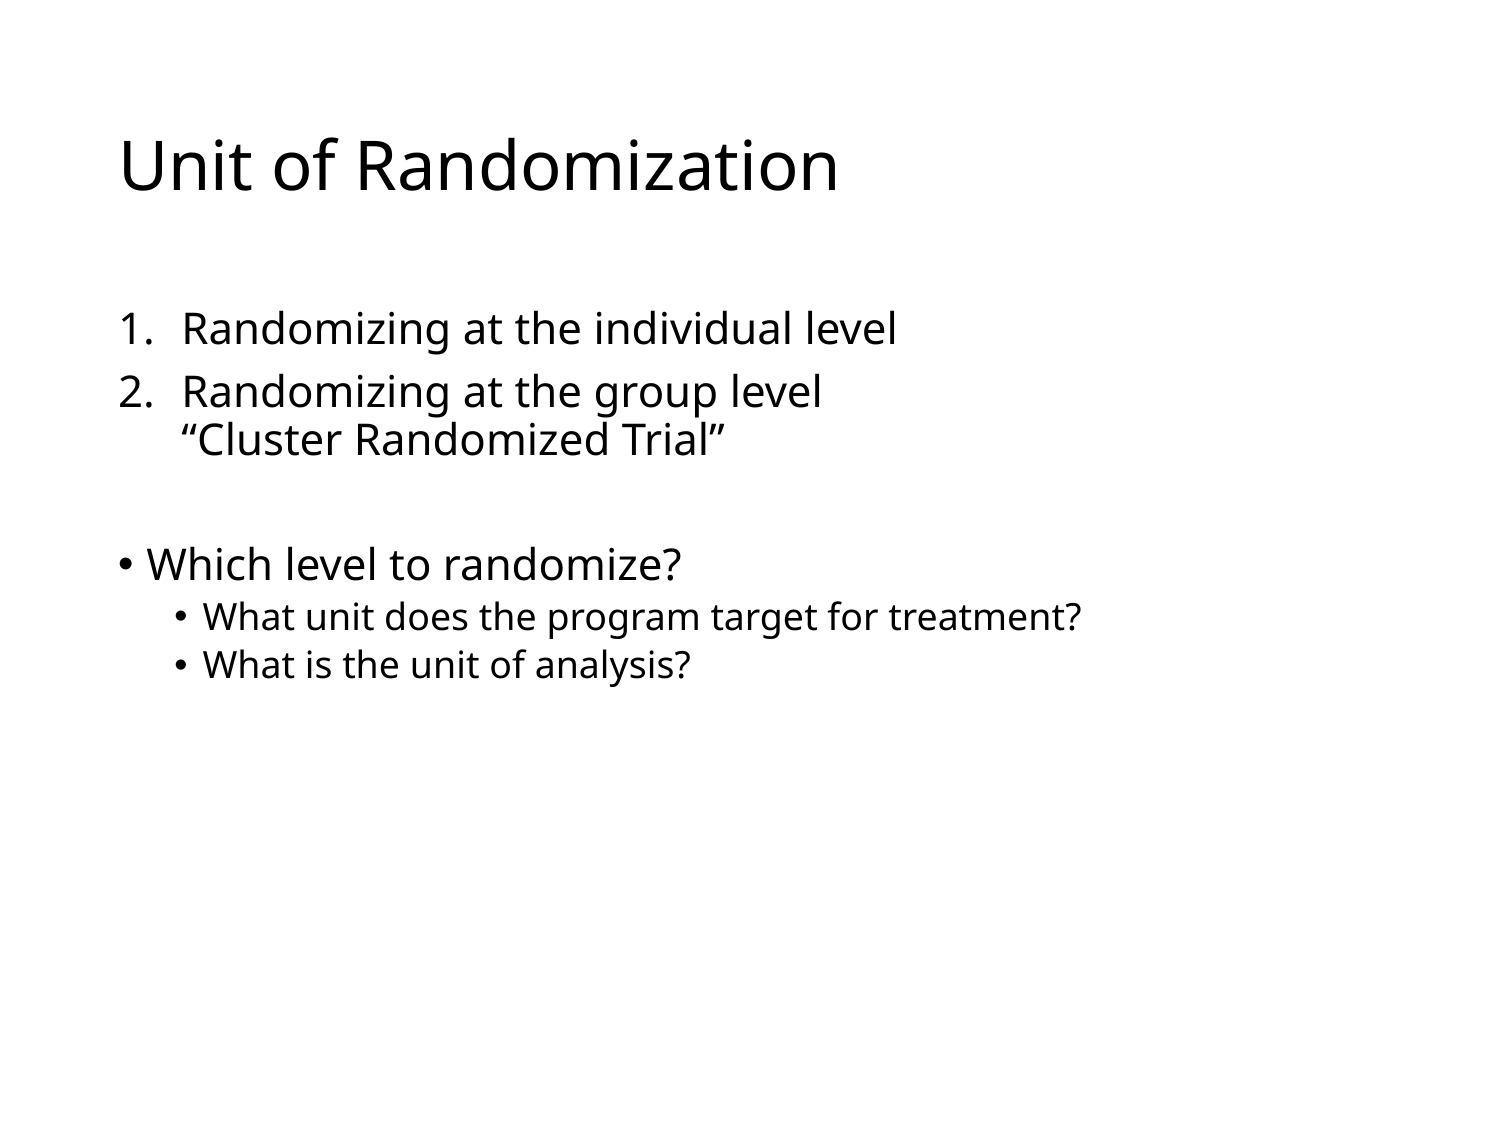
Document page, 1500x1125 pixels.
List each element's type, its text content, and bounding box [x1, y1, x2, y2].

list Randomizing at the individual level Randomizing at the group level “Cluster Randomized Trial” Which level to randomize? What unit does the program target for treatment? What is the unit of analysis? [103, 299, 1397, 1014]
title Unit of Randomization [103, 59, 1397, 278]
